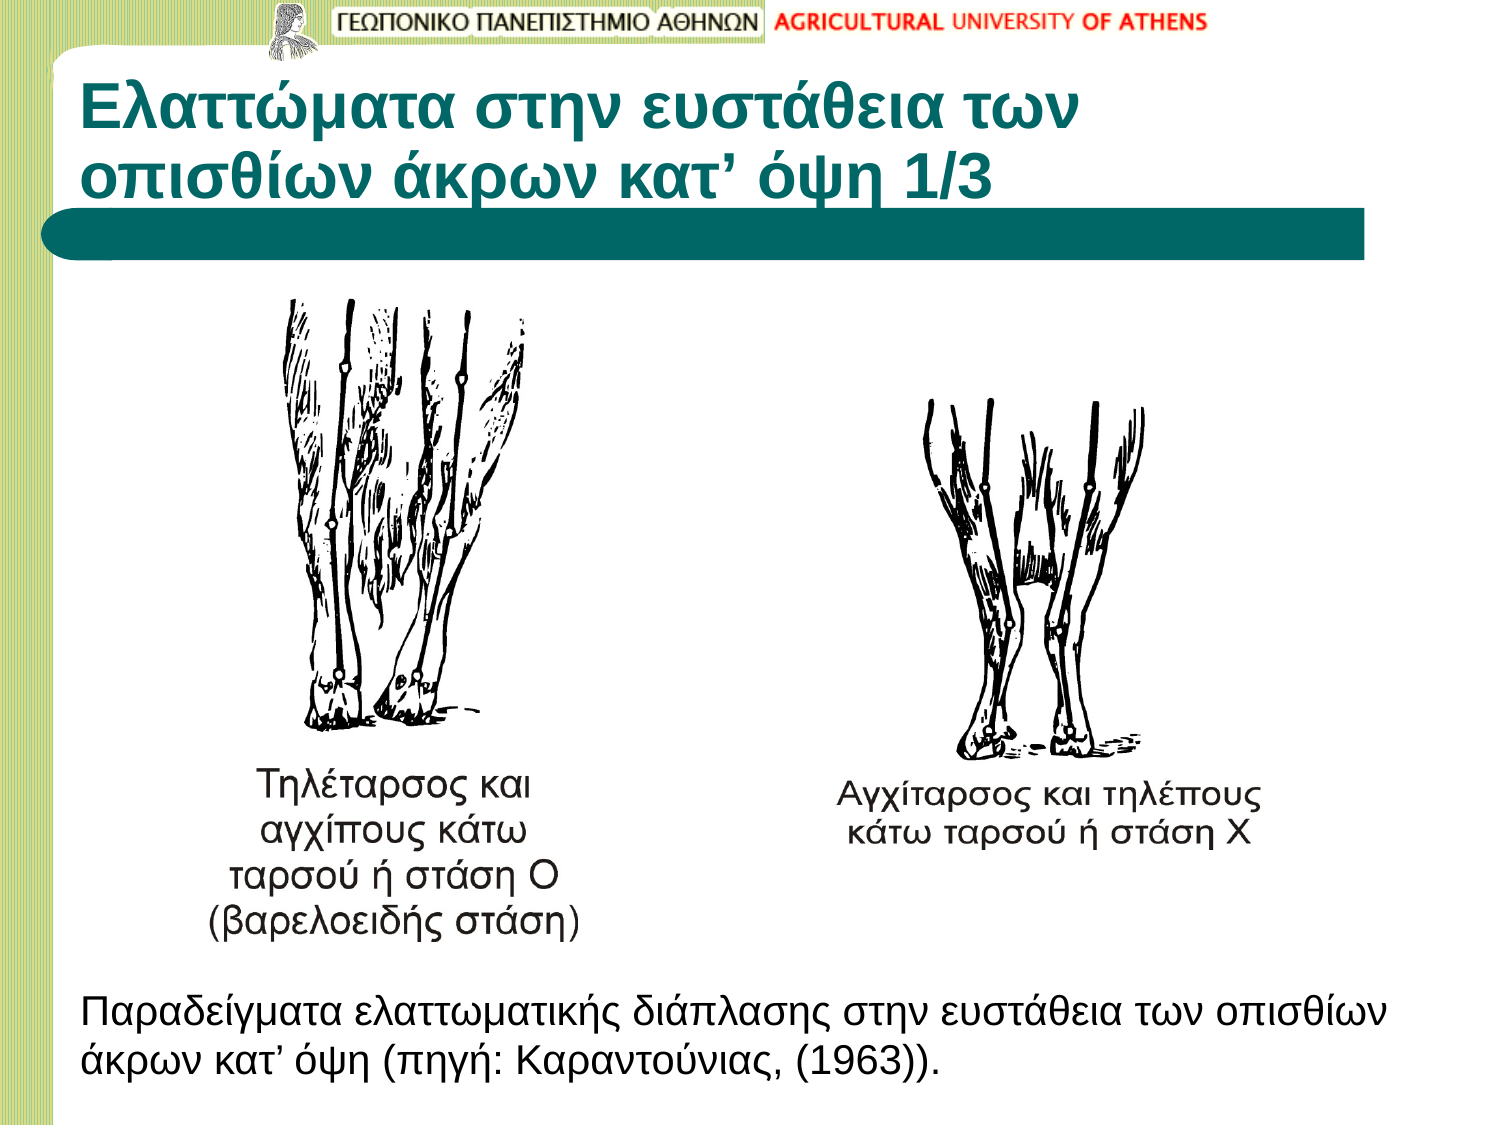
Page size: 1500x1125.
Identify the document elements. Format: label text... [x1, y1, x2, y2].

text_box Παραδείγματα ελαττωματικής διάπλασης στην ευστάθεια των οπισθίων άκρων κατ’ όψη (πηγή: Καραντούνιας, (1963)). [65, 976, 1437, 1091]
picture [269, 0, 1228, 61]
title Ελαττώματα στην ευστάθεια των οπισθίων άκρων κατ’ όψη 1/3 [64, 62, 1366, 221]
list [207, 290, 578, 942]
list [836, 382, 1261, 850]
